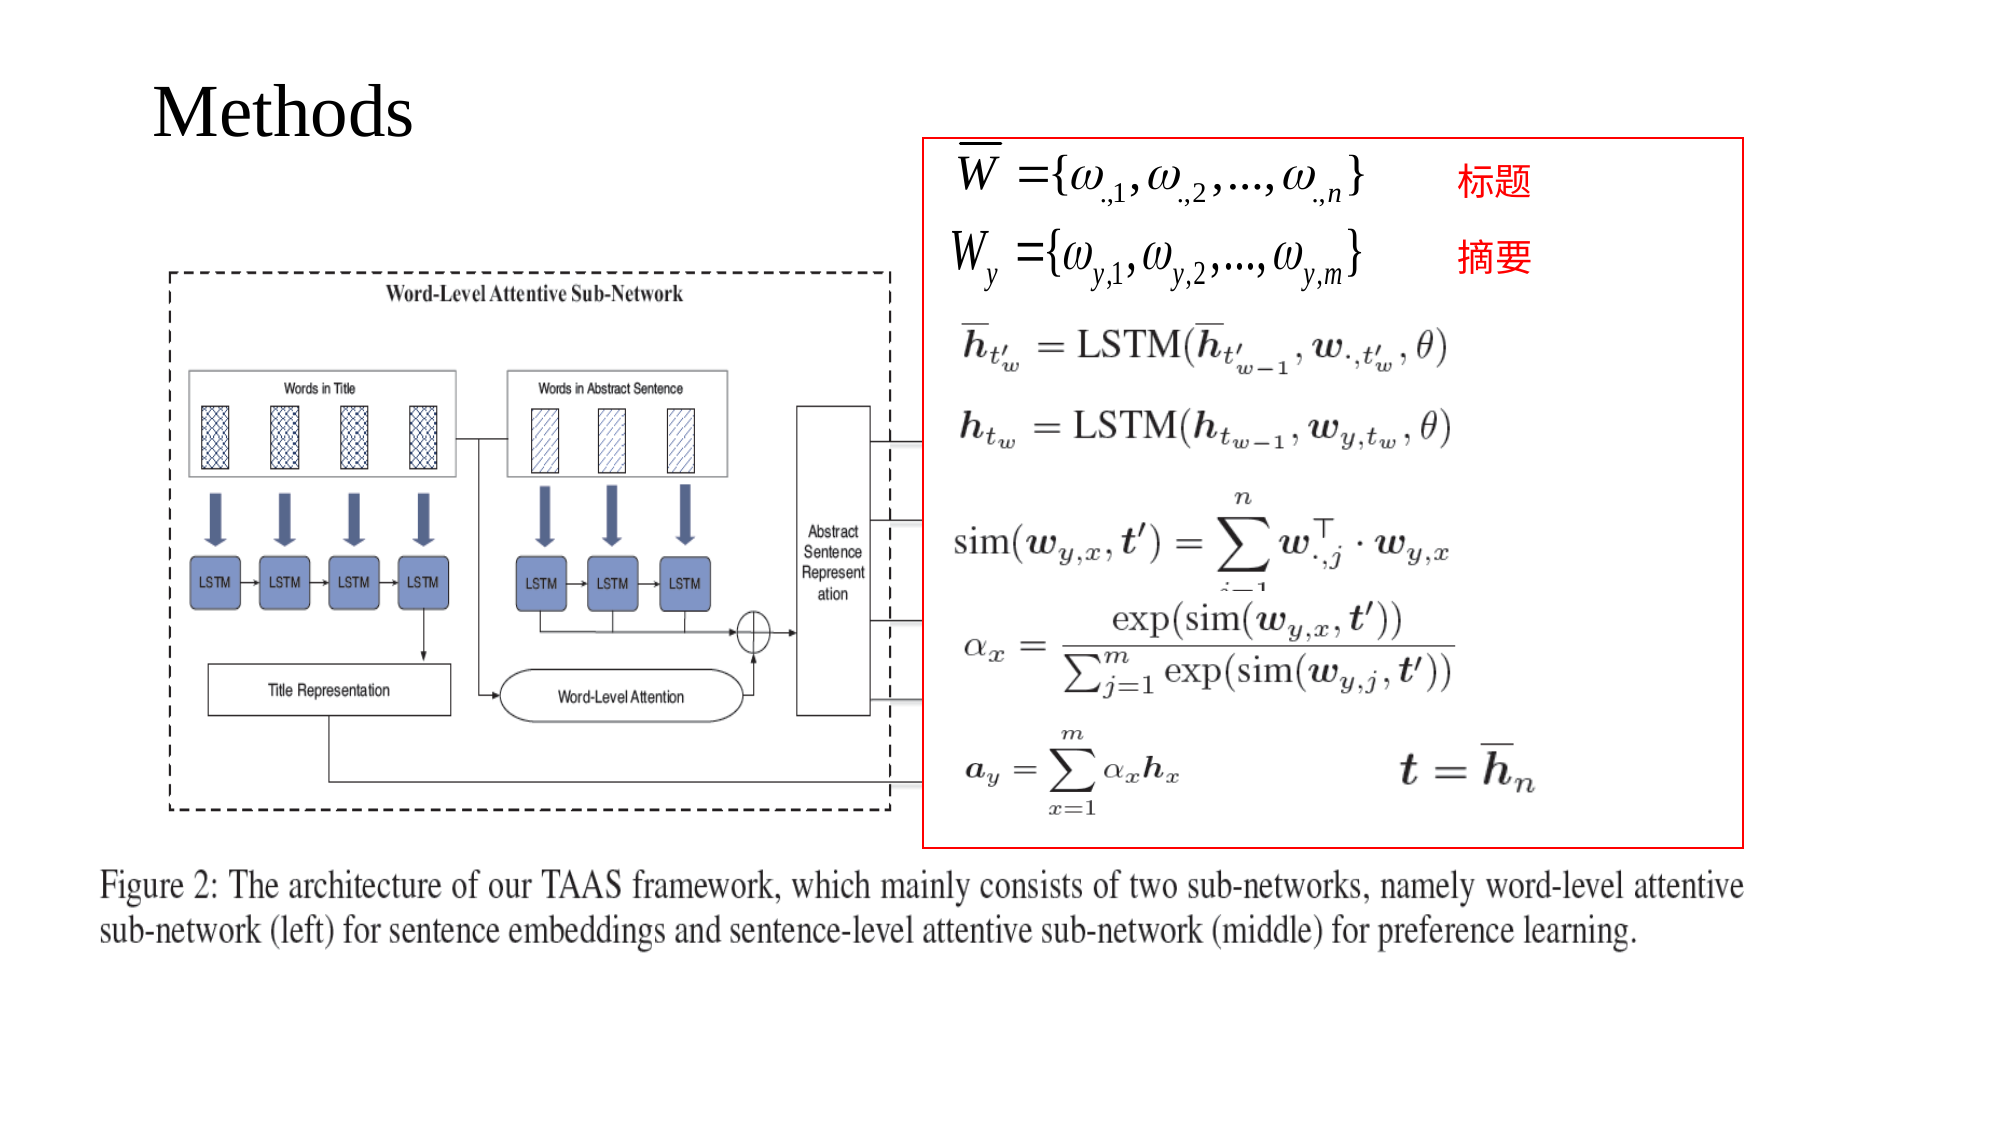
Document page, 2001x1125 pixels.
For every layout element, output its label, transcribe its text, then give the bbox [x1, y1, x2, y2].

title Methods [137, 41, 498, 182]
picture [946, 486, 1511, 716]
text_box [922, 137, 951, 182]
picture [934, 725, 1234, 828]
text_box [1376, 137, 1744, 182]
text_box 标题 [1442, 150, 1598, 182]
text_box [951, 131, 1376, 219]
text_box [946, 211, 1371, 300]
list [60, 182, 1786, 985]
picture [941, 300, 1485, 472]
picture [1365, 732, 1597, 818]
